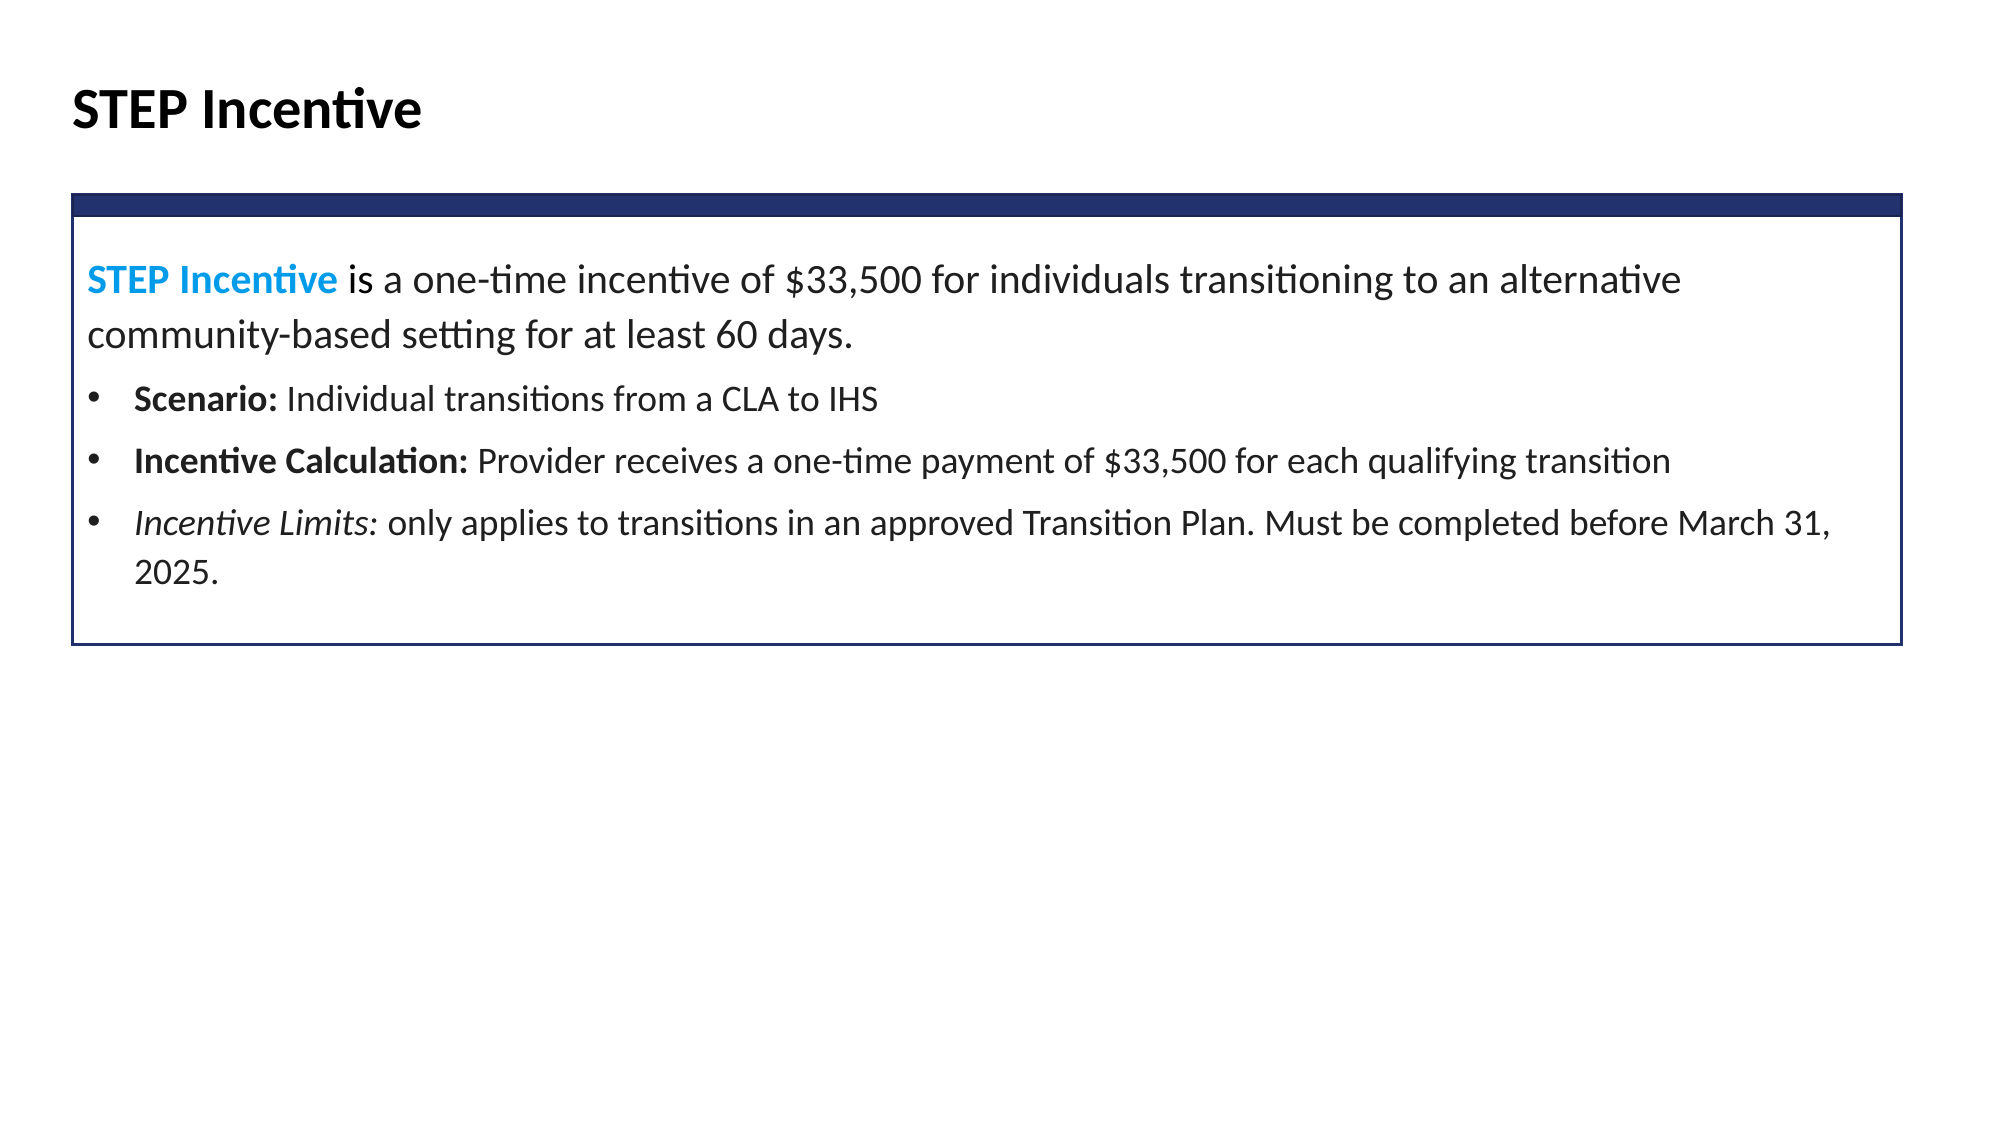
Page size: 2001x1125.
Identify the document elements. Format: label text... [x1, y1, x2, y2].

text_box STEP Incentive [72, 70, 1041, 141]
text_box [72, 194, 1902, 217]
text_box STEP Incentive is a one-time incentive of $33,500 for individuals transitioning to an alternative community-based setting for at least 60 days. Scenario: Individual transitions from a CLA to IHS Incentive Calculation: Provider receives a one-time payment of $33,500 for each qualifying transition Incentive Limits: only applies to transitions in an approved Transition Plan. Must be completed before March 31, 2025. [72, 217, 1902, 645]
